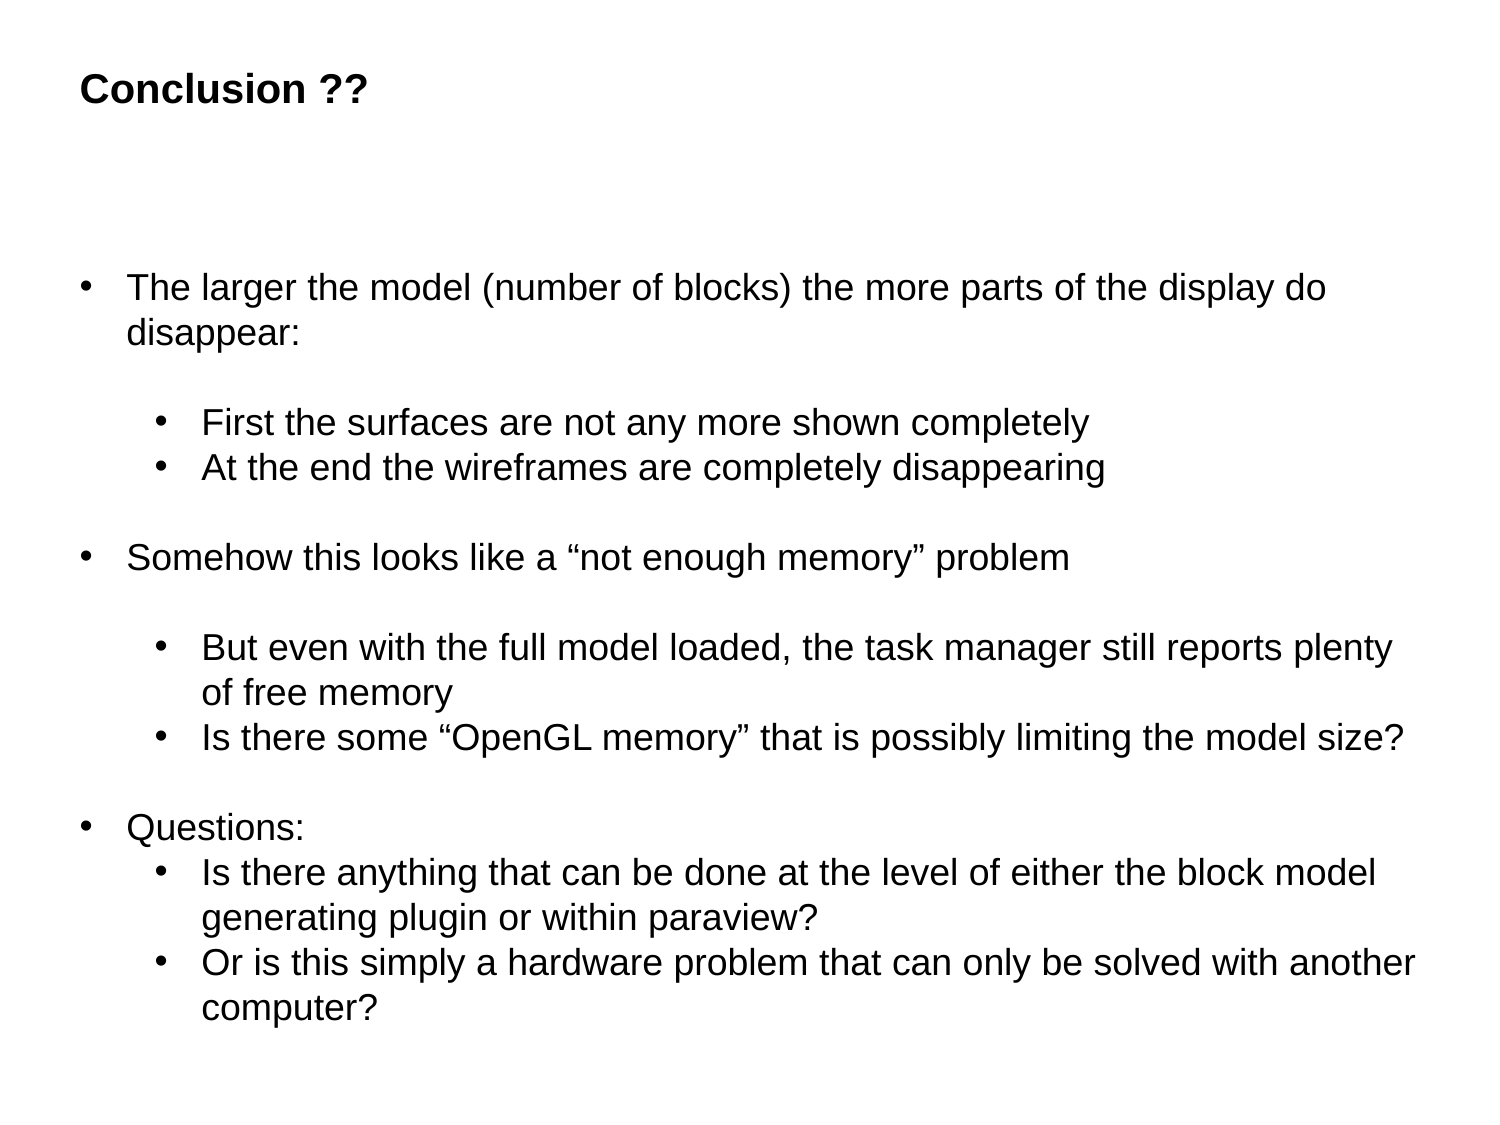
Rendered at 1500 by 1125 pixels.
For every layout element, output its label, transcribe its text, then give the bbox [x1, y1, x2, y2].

list Conclusion ?? [64, 54, 1447, 149]
text_box The larger the model (number of blocks) the more parts of the display do disappear: First the surfaces are not any more shown completely At the end the wireframes are completely disappearing Somehow this looks like a “not enough memory” problem But even with the full model loaded, the task manager still reports plenty of free memory Is there some “OpenGL memory” that is possibly limiting the model size? Questions: Is there anything that can be done at the level of either the block model generating plugin or within paraview? Or is this simply a hardware problem that can only be solved with another computer? [64, 255, 1447, 1036]
